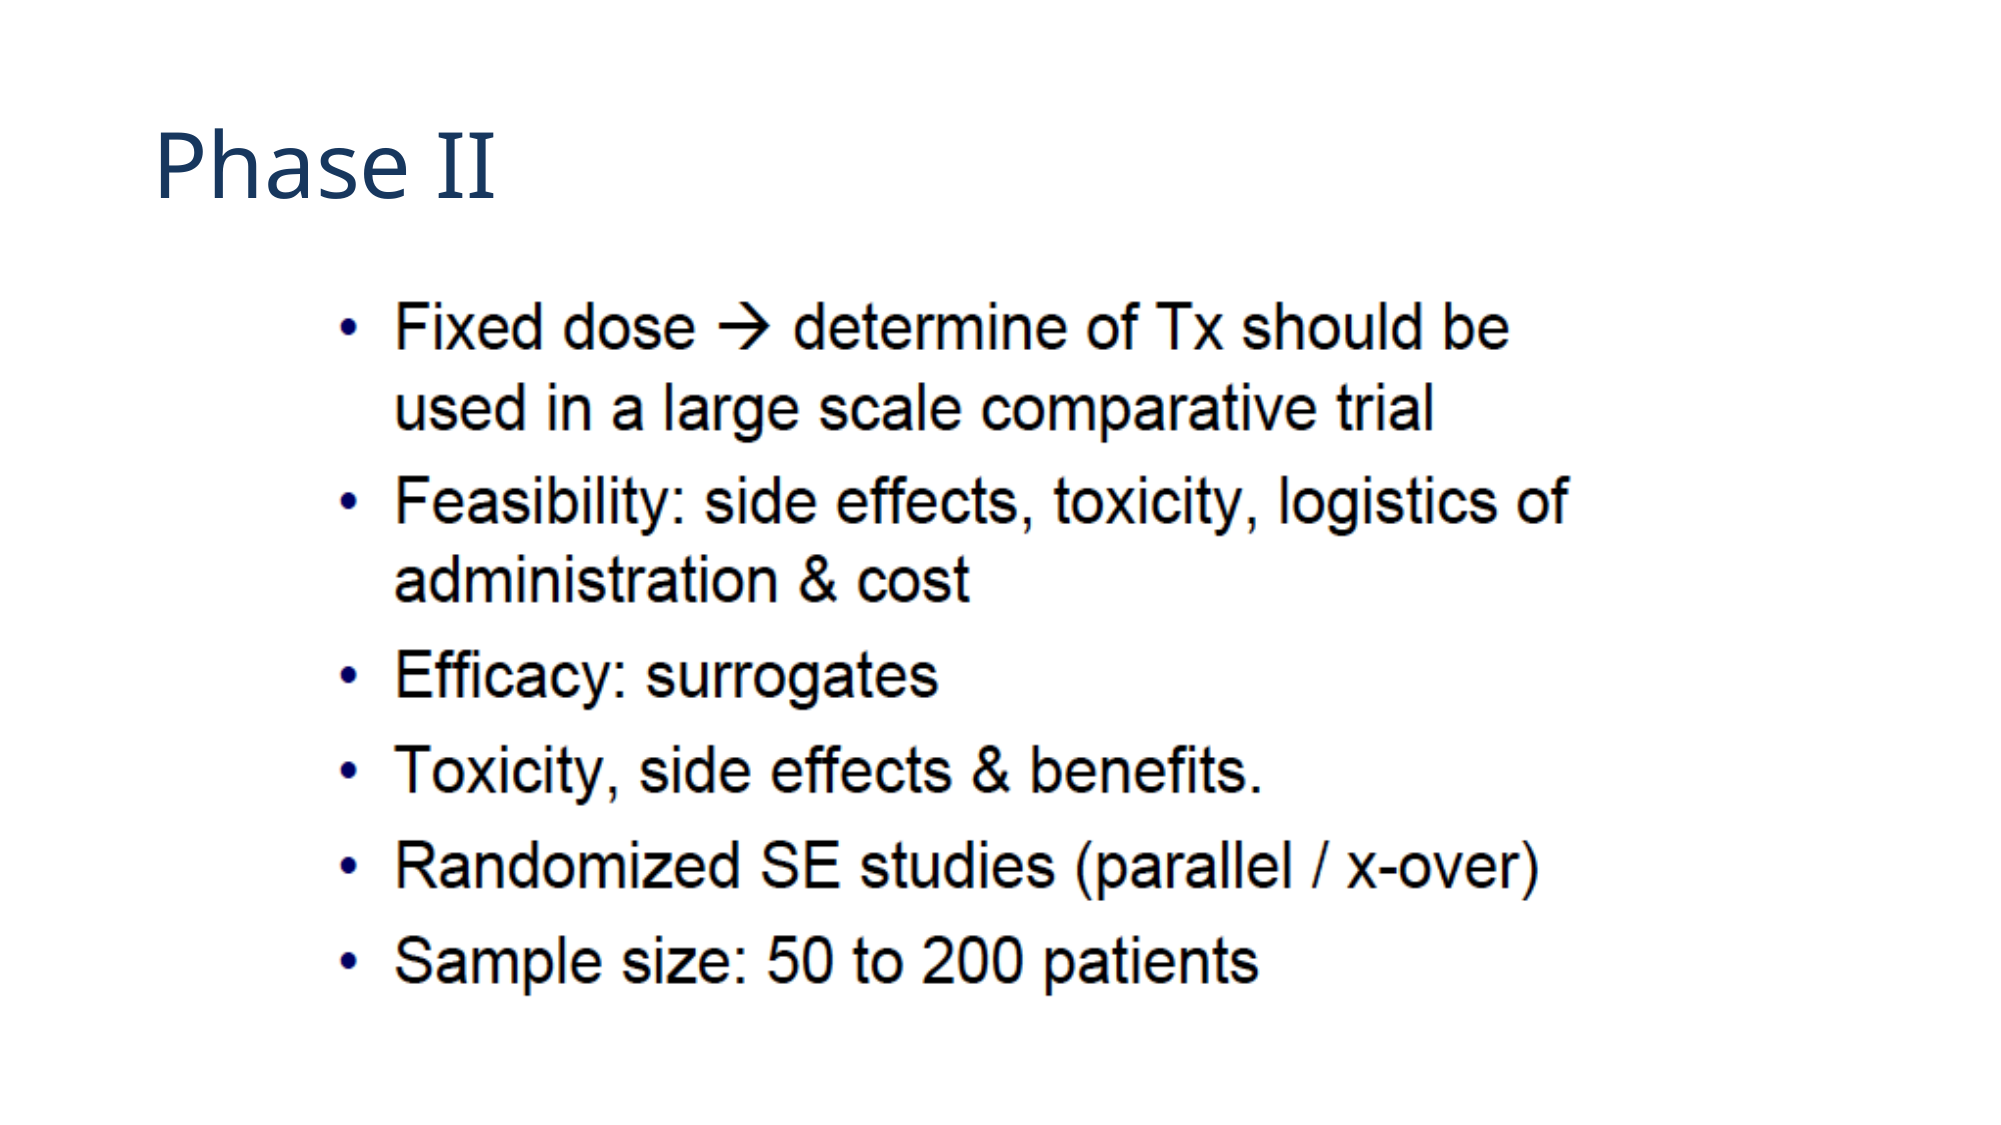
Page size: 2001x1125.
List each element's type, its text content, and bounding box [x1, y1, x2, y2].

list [324, 262, 1675, 1048]
title Phase II [137, 59, 1863, 278]
